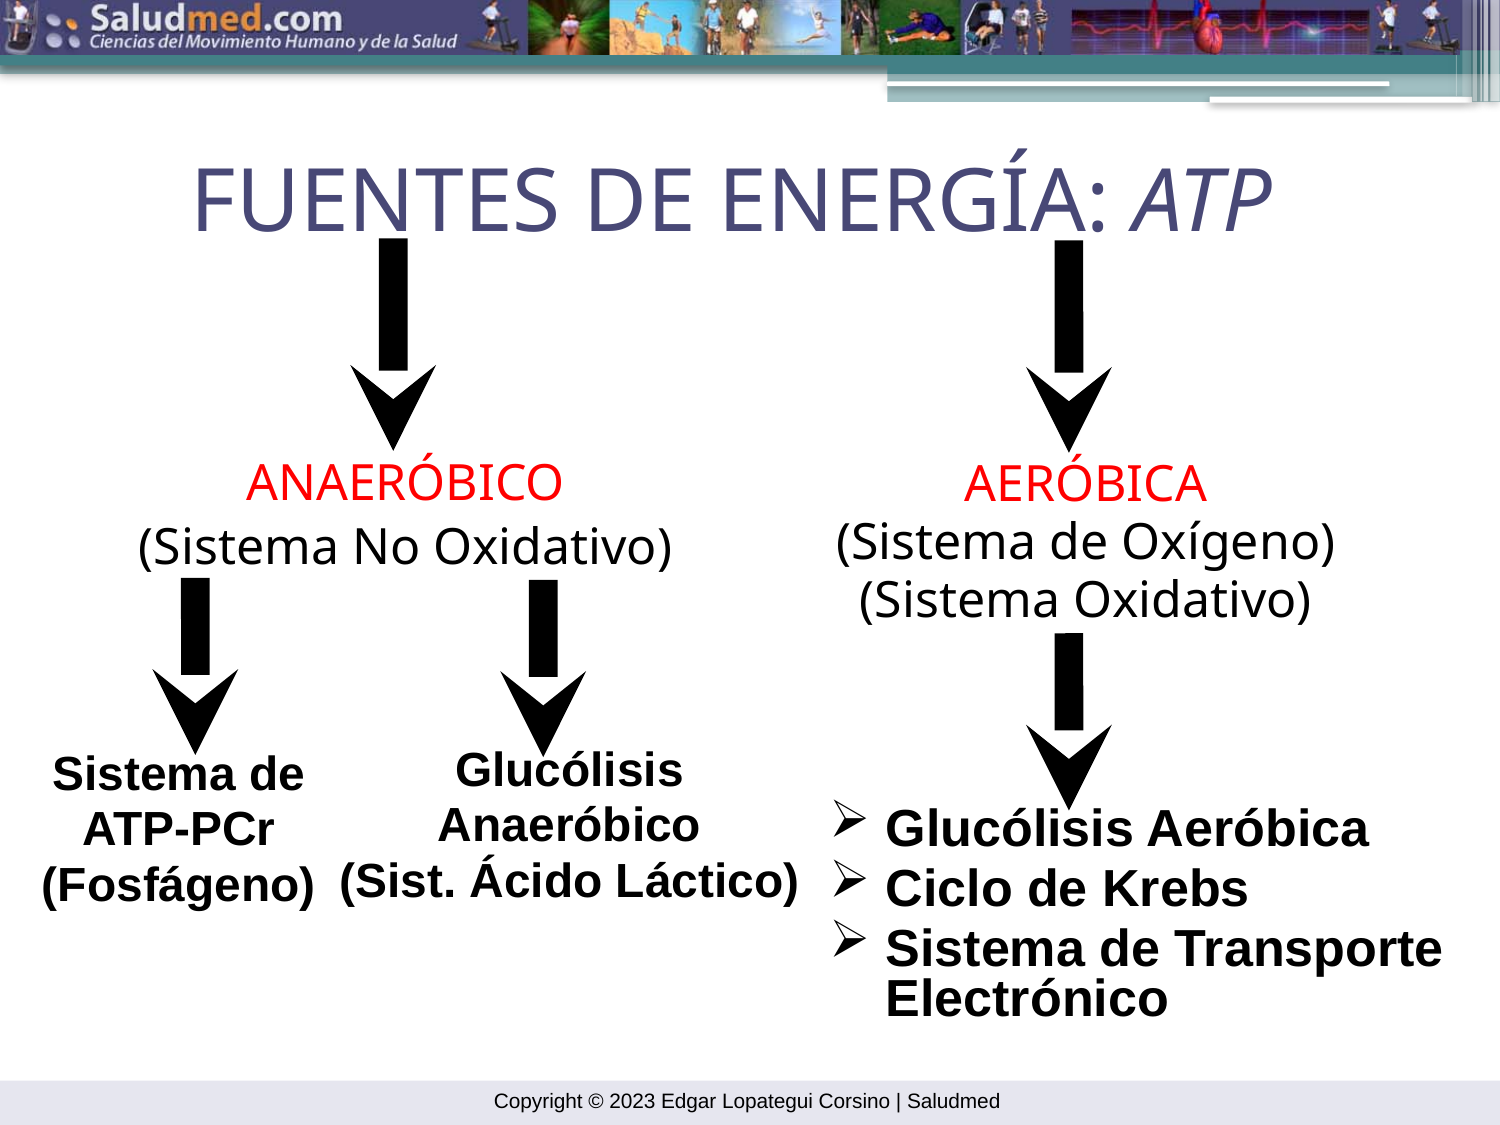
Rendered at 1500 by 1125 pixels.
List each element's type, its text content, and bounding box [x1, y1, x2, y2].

text_box [387, 438, 400, 451]
text_box FUENTES DE ENERGÍA: ATP [17, 113, 1445, 279]
text_box [1062, 440, 1076, 453]
text_box [537, 744, 550, 758]
text_box [1062, 798, 1076, 811]
text_box Glucólisis Aeróbica Ciclo de Krebs Sistema de Transporte Electrónico [814, 798, 1477, 1037]
text_box ANAERÓBICO (Sistema No Oxidativo) [72, 450, 739, 576]
text_box [189, 742, 202, 755]
text_box AERÓBICA (Sistema de Oxígeno) (Sistema Oxidativo) [774, 456, 1398, 634]
text_box Sistema de ATP-PCr (Fosfágeno) [22, 746, 318, 909]
text_box Glucólisis Anaeróbico (Sist. Ácido Láctico) [318, 741, 821, 913]
picture [0, 0, 1460, 55]
